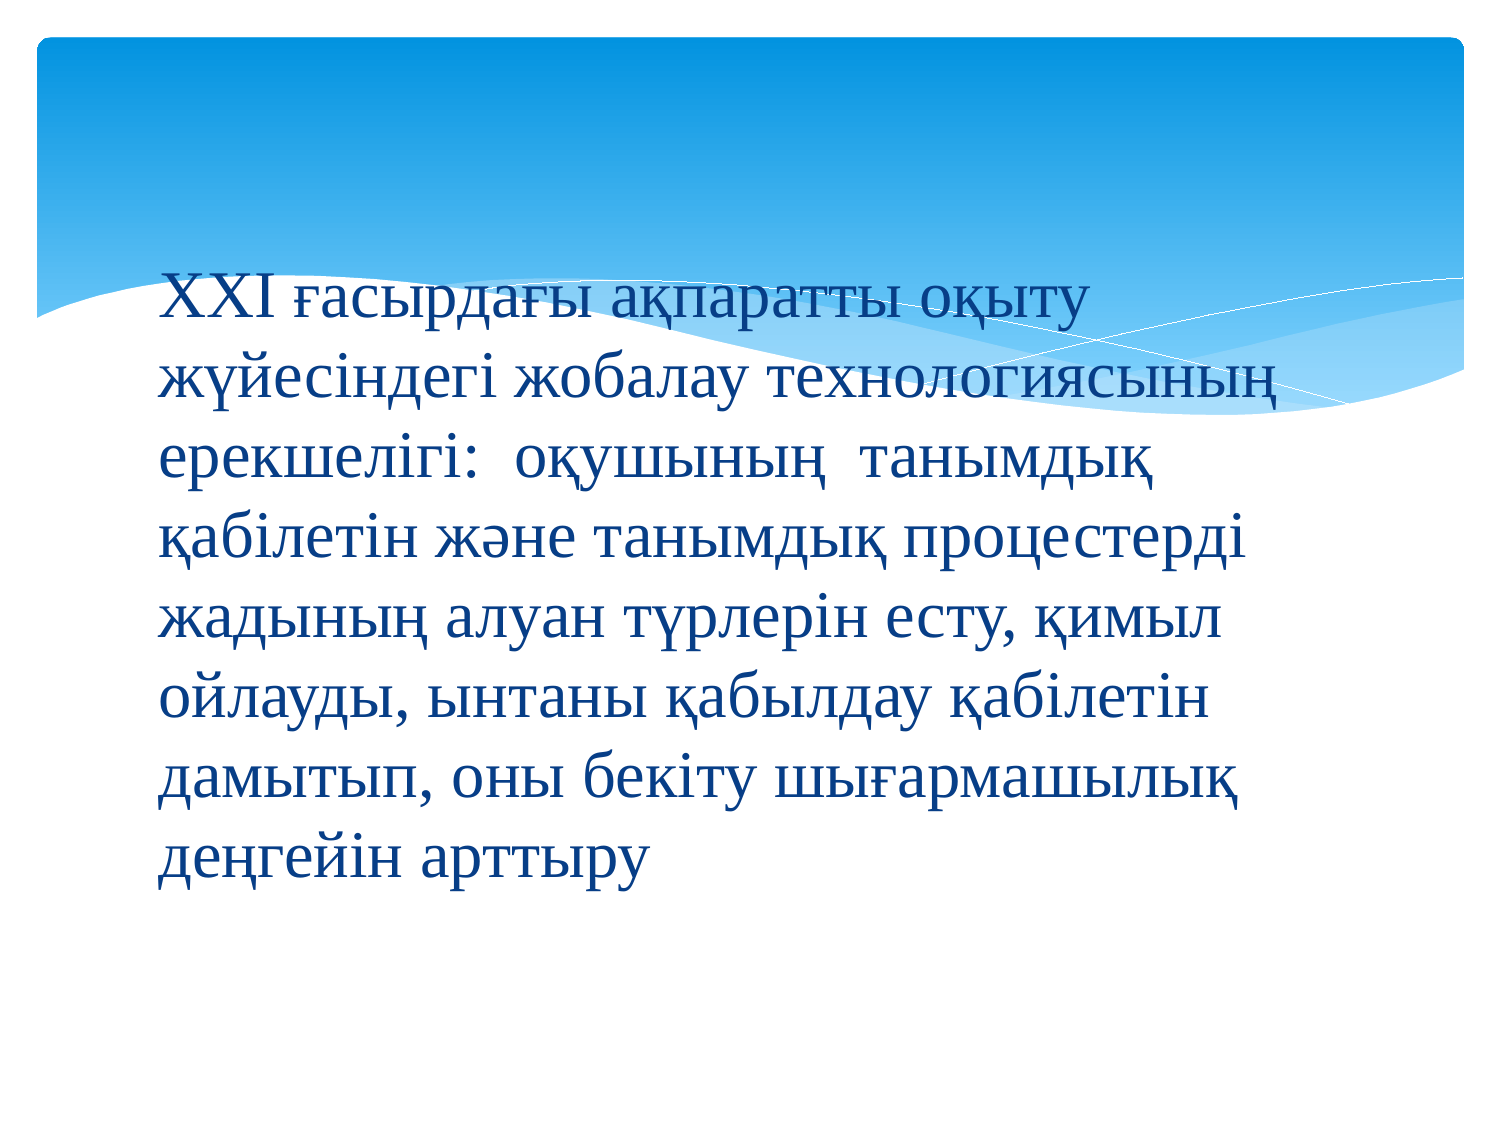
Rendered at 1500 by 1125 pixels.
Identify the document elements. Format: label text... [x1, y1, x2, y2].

list ХХІ ғасырдағы ақпаратты оқыту жүйесіндегі жобалау технологиясының ерекшелігі: оқушының танымдық қабілетін және танымдық процестерді жадының алуан түрлерін есту, қимыл ойлауды, ынтаны қабылдау қабілетін дамытып, оны бекіту шығармашылық деңгейін арттыру [143, 243, 1359, 1005]
